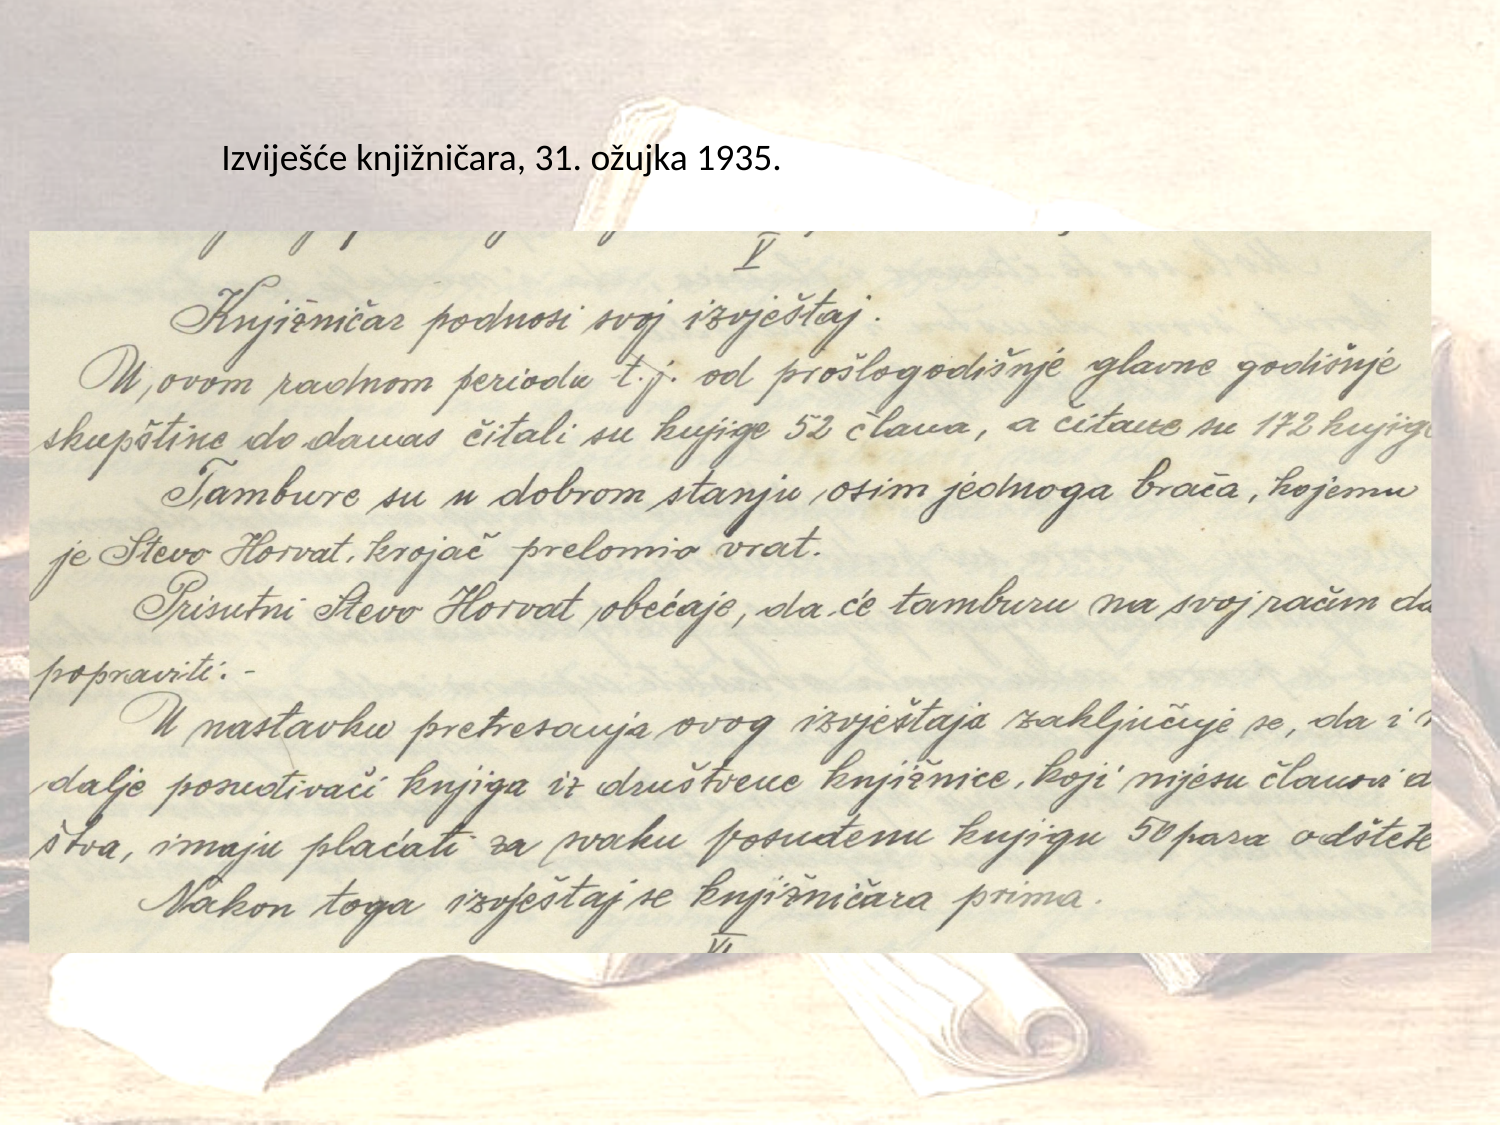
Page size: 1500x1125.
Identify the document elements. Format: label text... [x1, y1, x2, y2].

text_box Izviješće knjižničara, 31. ožujka 1935. [206, 125, 1247, 186]
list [29, 231, 1432, 953]
